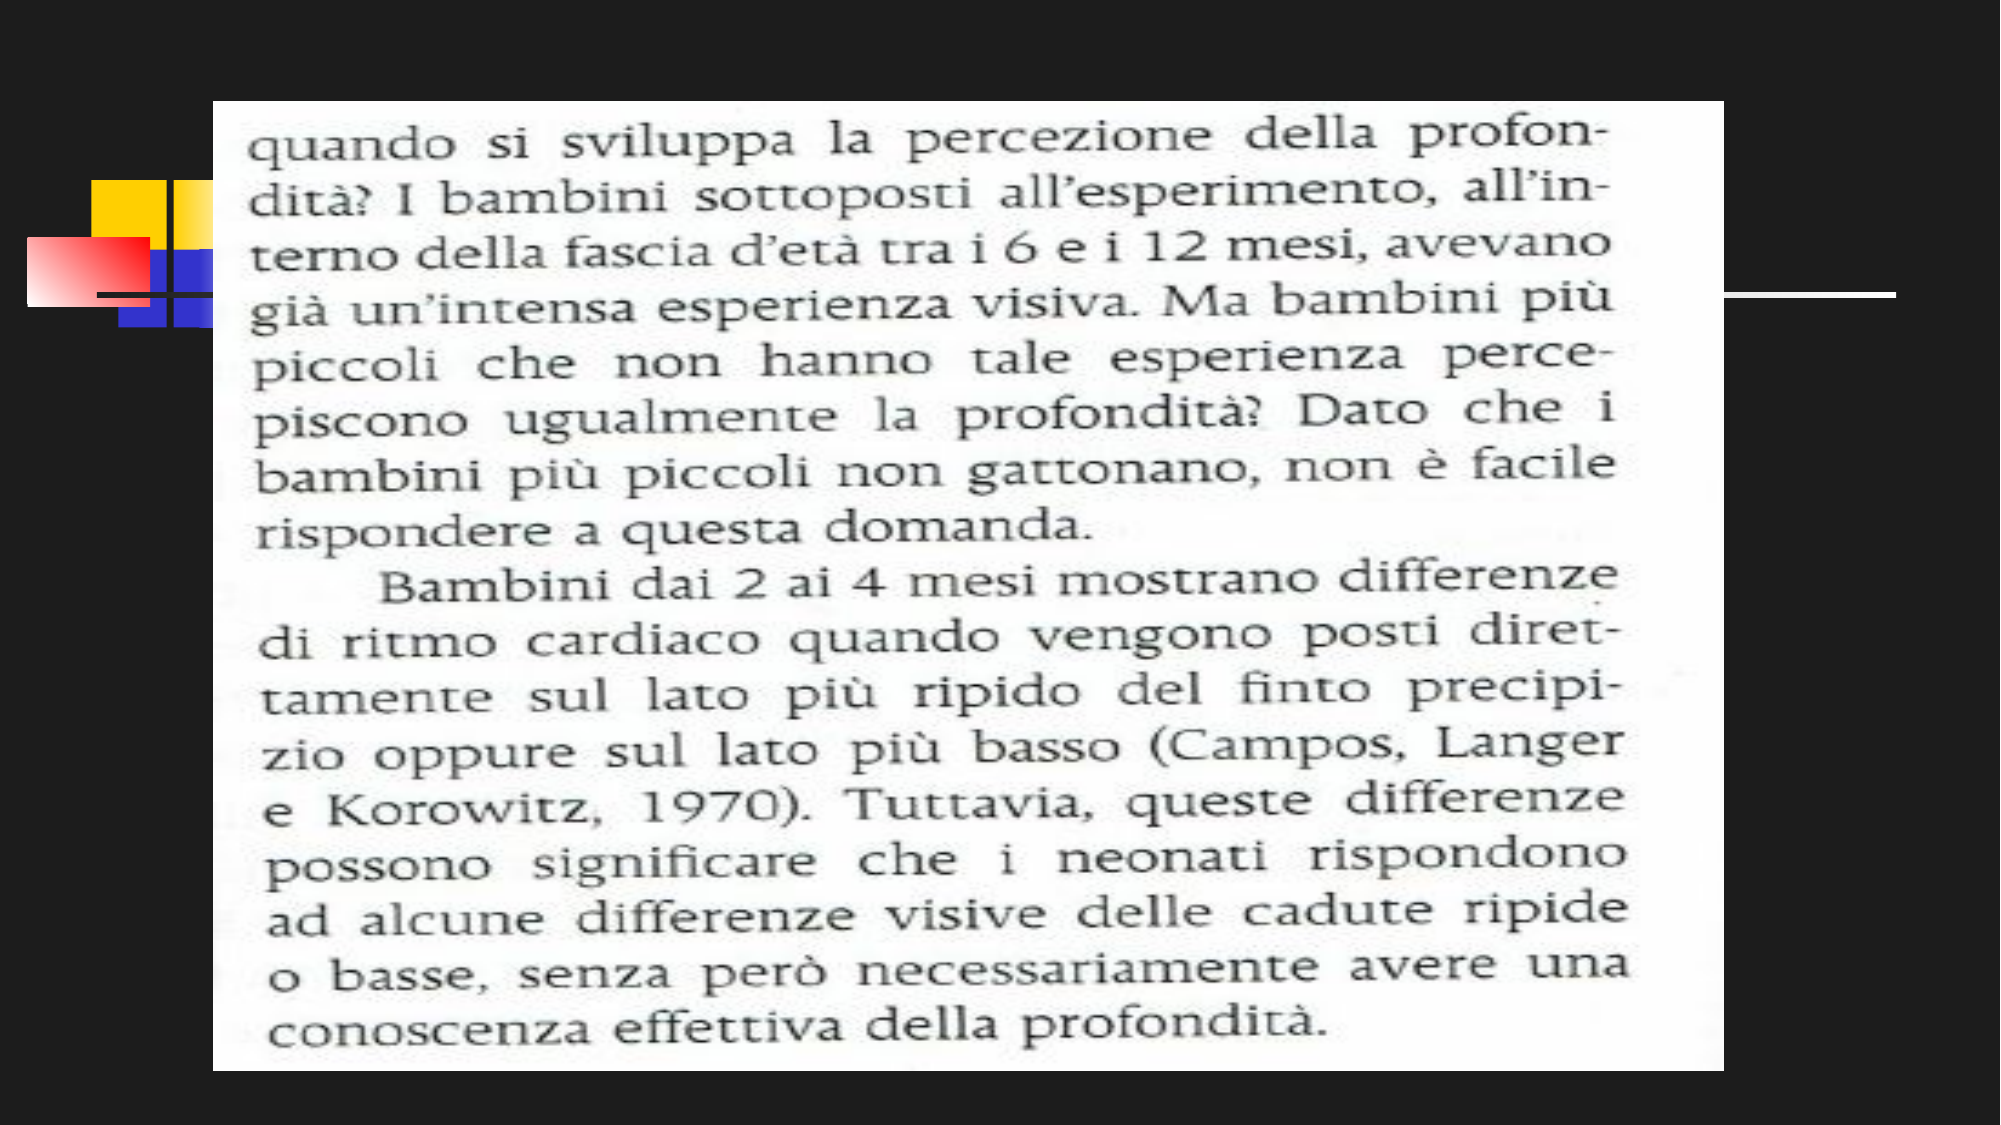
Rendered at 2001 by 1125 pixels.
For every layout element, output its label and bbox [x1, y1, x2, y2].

list [212, 101, 1724, 1071]
